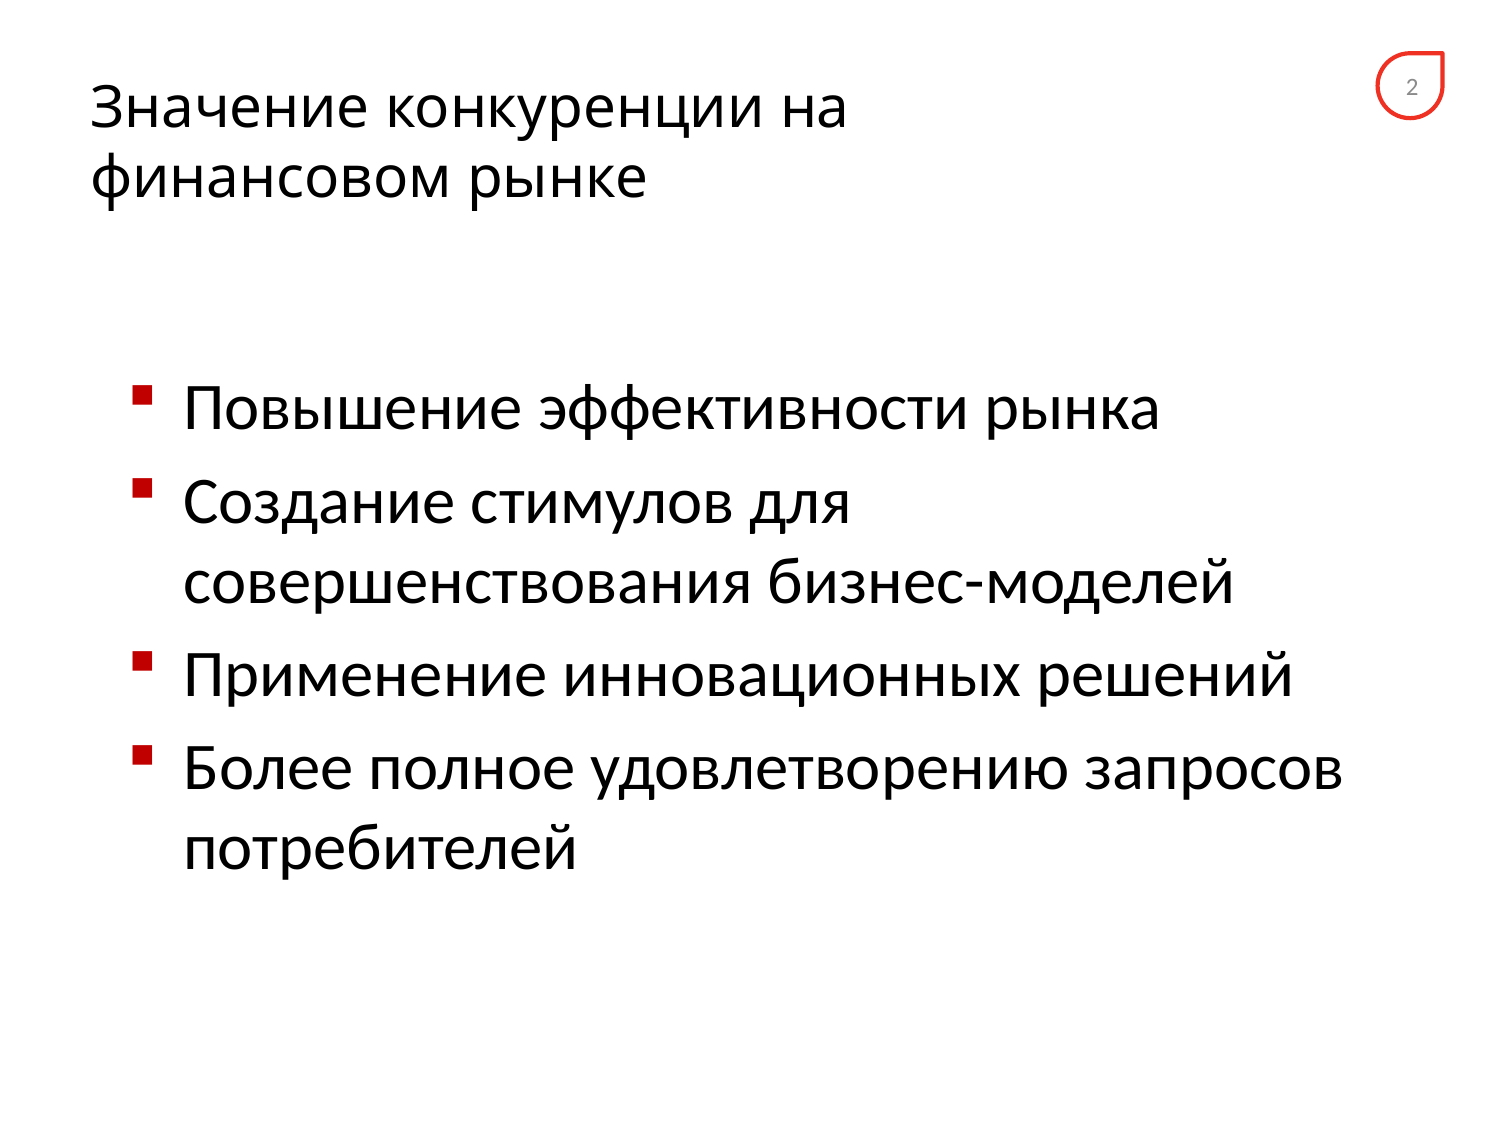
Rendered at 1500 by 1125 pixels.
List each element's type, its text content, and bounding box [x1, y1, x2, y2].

text_box [1394, 51, 1445, 111]
text_box [1393, 116, 1427, 121]
title Значение конкуренции на финансовом рынке [75, 45, 1425, 233]
list Повышение эффективности рынка Создание стимулов для совершенствования бизнес-моделей Применение инновационных решений Более полное удовлетворению запросов потребителей [112, 262, 1425, 1005]
text_box 2 [1364, 55, 1434, 116]
